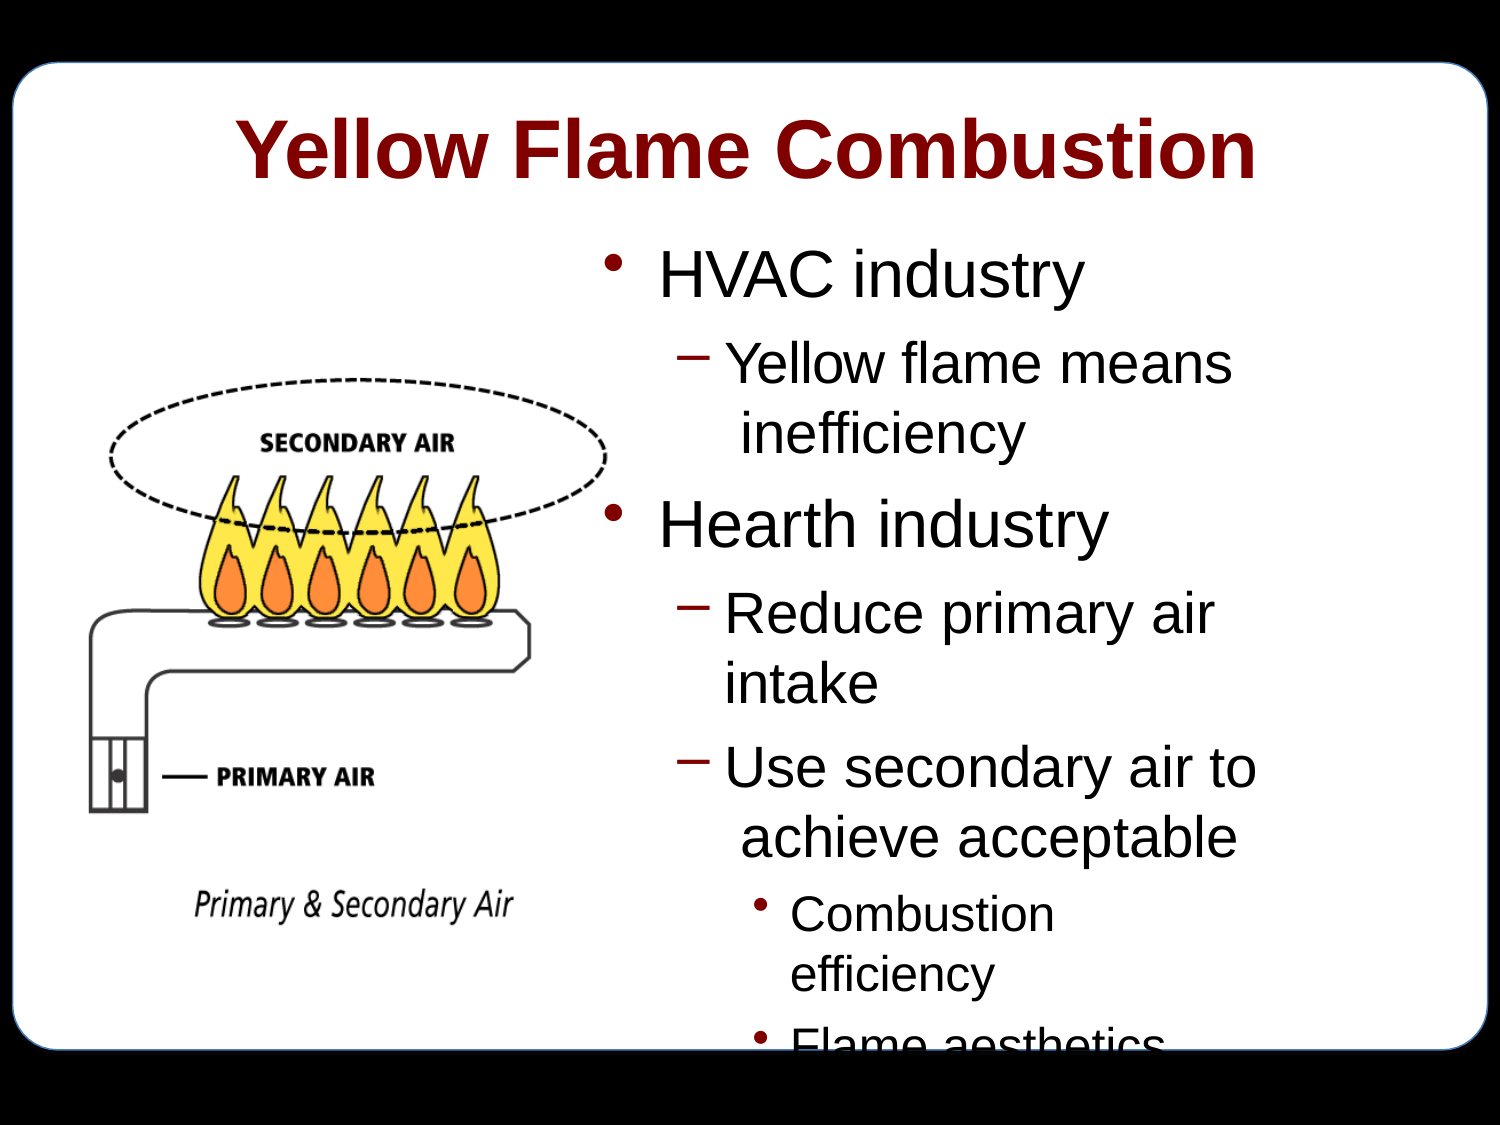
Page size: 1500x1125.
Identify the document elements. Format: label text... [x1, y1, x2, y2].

picture [1393, 65, 1489, 1055]
text_box HVAC industry Yellow flame means inefficiency Hearth industry Reduce primary air intake Use secondary air to achieve acceptable Combustion efficiency Flame aesthetics [600, 211, 1393, 1074]
picture [11, 65, 600, 1055]
title Yellow Flame Combustion [232, 93, 1268, 284]
text_box [12, 62, 1488, 1050]
text_box [74, 362, 600, 931]
